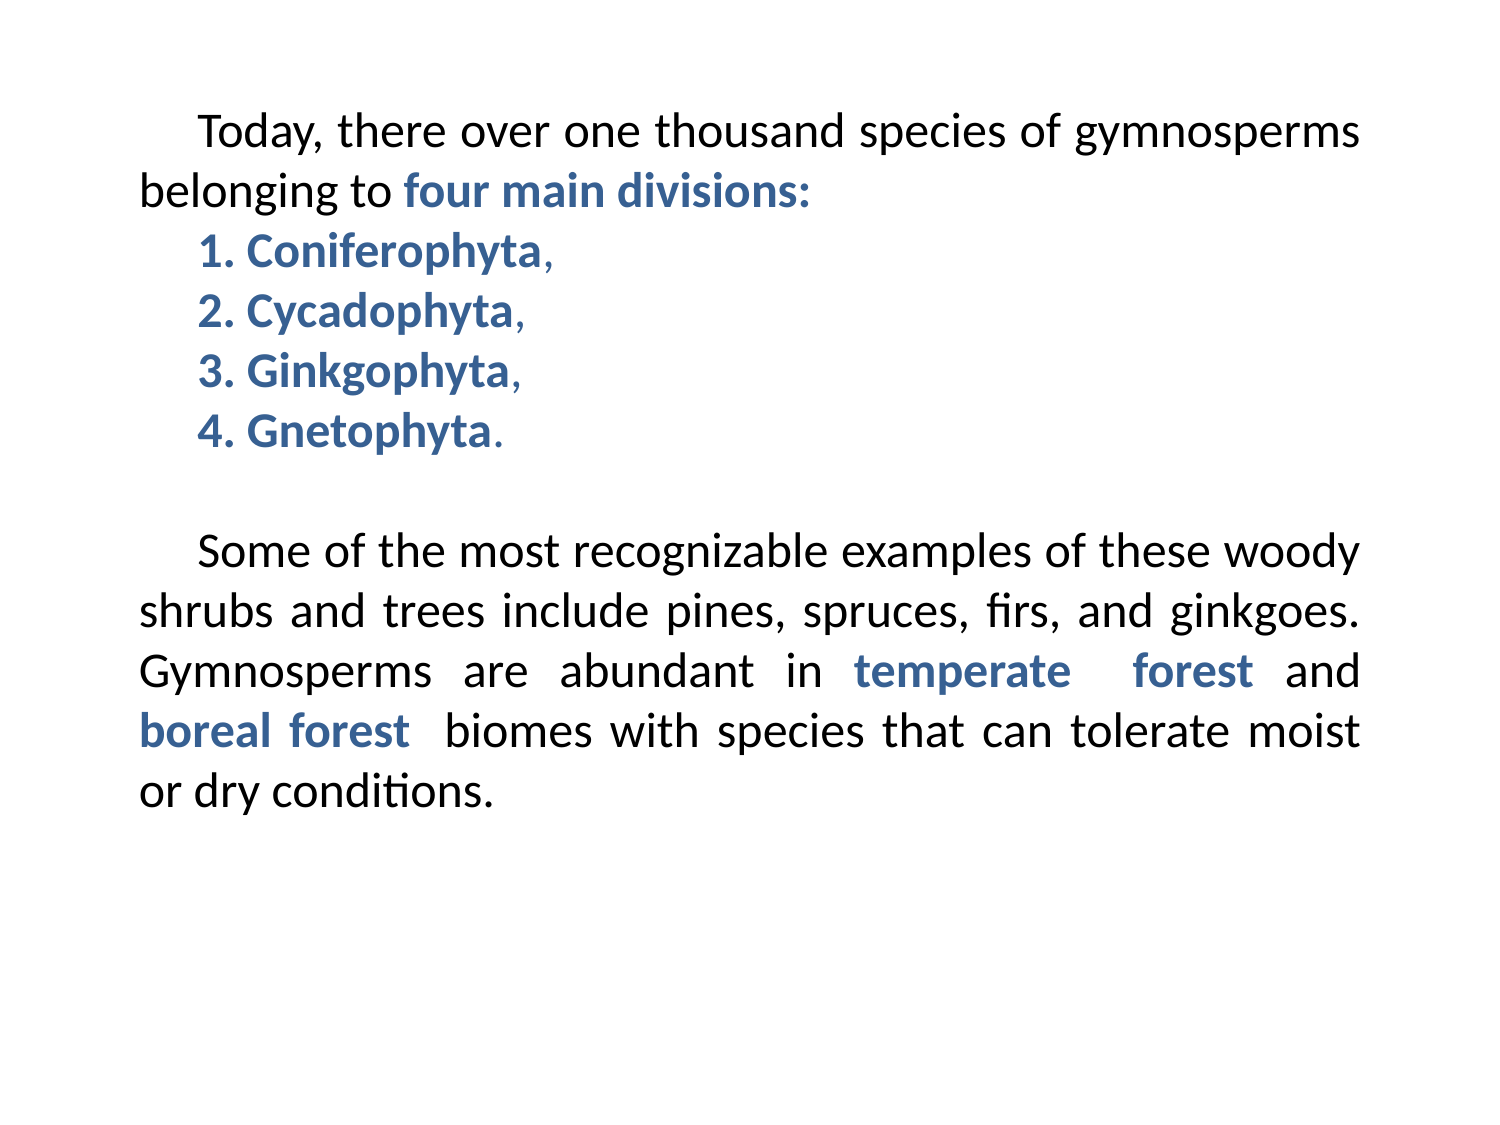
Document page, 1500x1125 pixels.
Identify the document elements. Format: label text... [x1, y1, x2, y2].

text_box Today, there over one thousand species of gymnosperms belonging to four main divisions: 1. Coniferophyta, 2. Cycadophyta, 3. Ginkgophyta, 4. Gnetophyta. Some of the most recognizable examples of these woody shrubs and trees include pines, spruces, firs, and ginkgoes. Gymnosperms are abundant in temperate forest and boreal forest biomes with species that can tolerate moist or dry conditions. [123, 89, 1376, 825]
